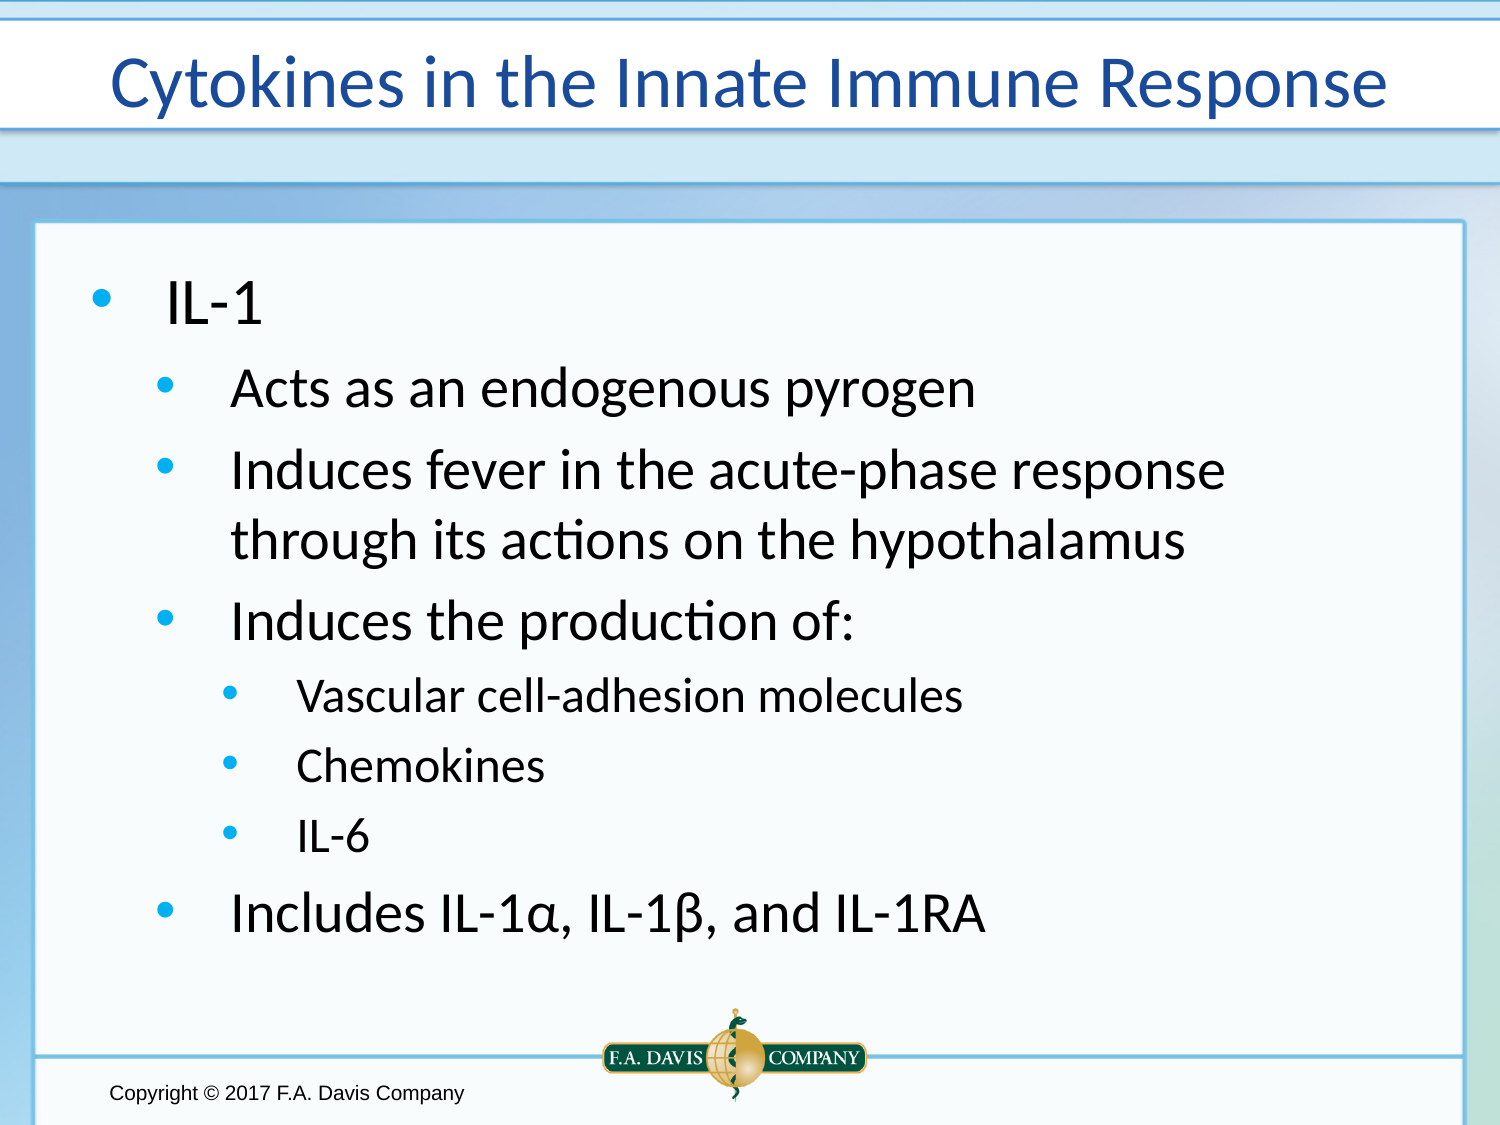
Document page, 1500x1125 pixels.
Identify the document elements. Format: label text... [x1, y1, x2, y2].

picture [0, 0, 1500, 21]
list IL-1 Acts as an endogenous pyrogen Induces fever in the acute-phase response through its actions on the hypothalamus Induces the production of: Vascular cell-adhesion molecules Chemokines IL-6 Includes IL-1α, IL-1β, and IL-1RA [75, 249, 1425, 1005]
title Cytokines in the Innate Immune Response [0, 21, 1500, 135]
picture [0, 135, 1500, 1125]
